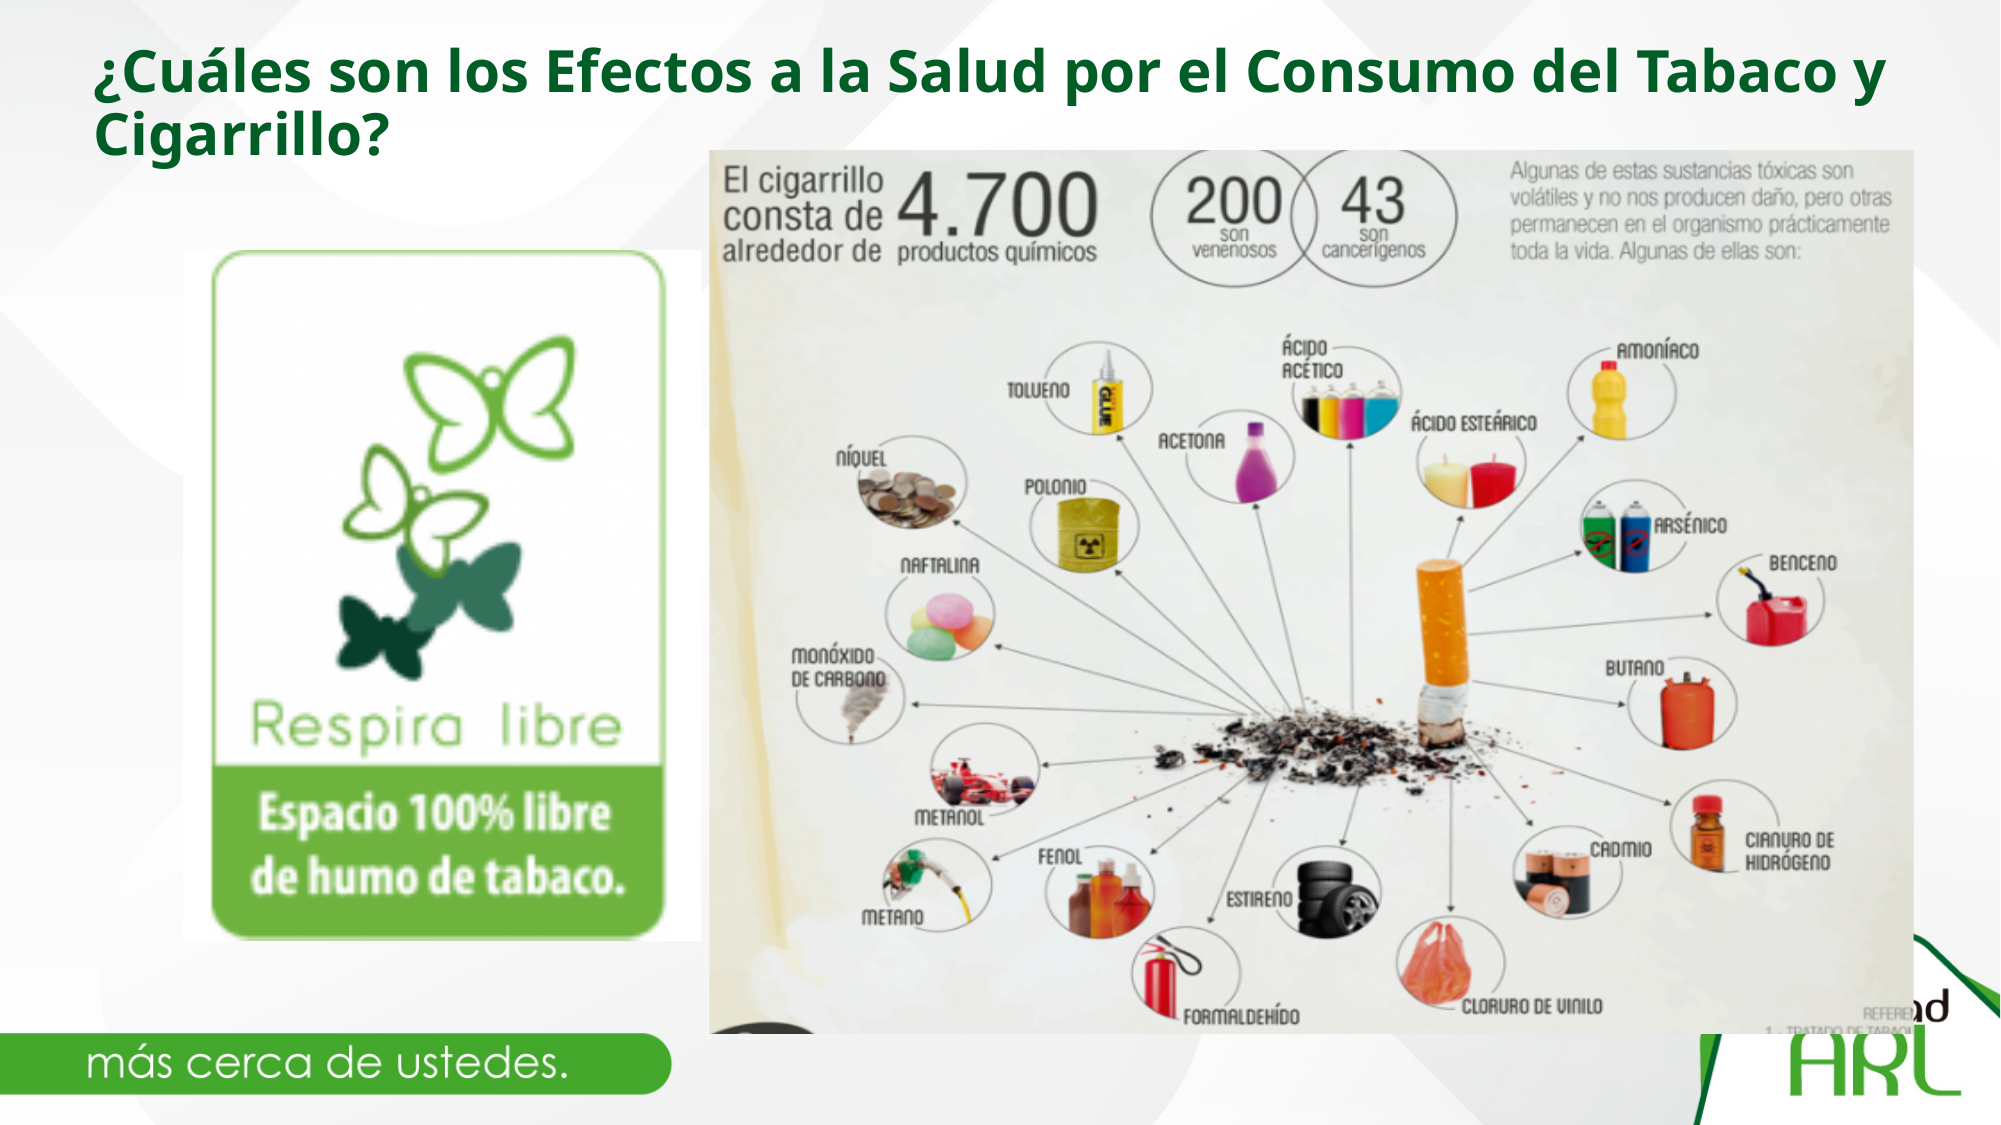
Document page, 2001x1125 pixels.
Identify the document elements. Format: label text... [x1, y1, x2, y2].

title ¿Cuáles son los Efectos a la Salud por el Consumo del Tabaco y Cigarrillo? [78, 59, 1914, 150]
picture [0, 0, 2001, 1125]
